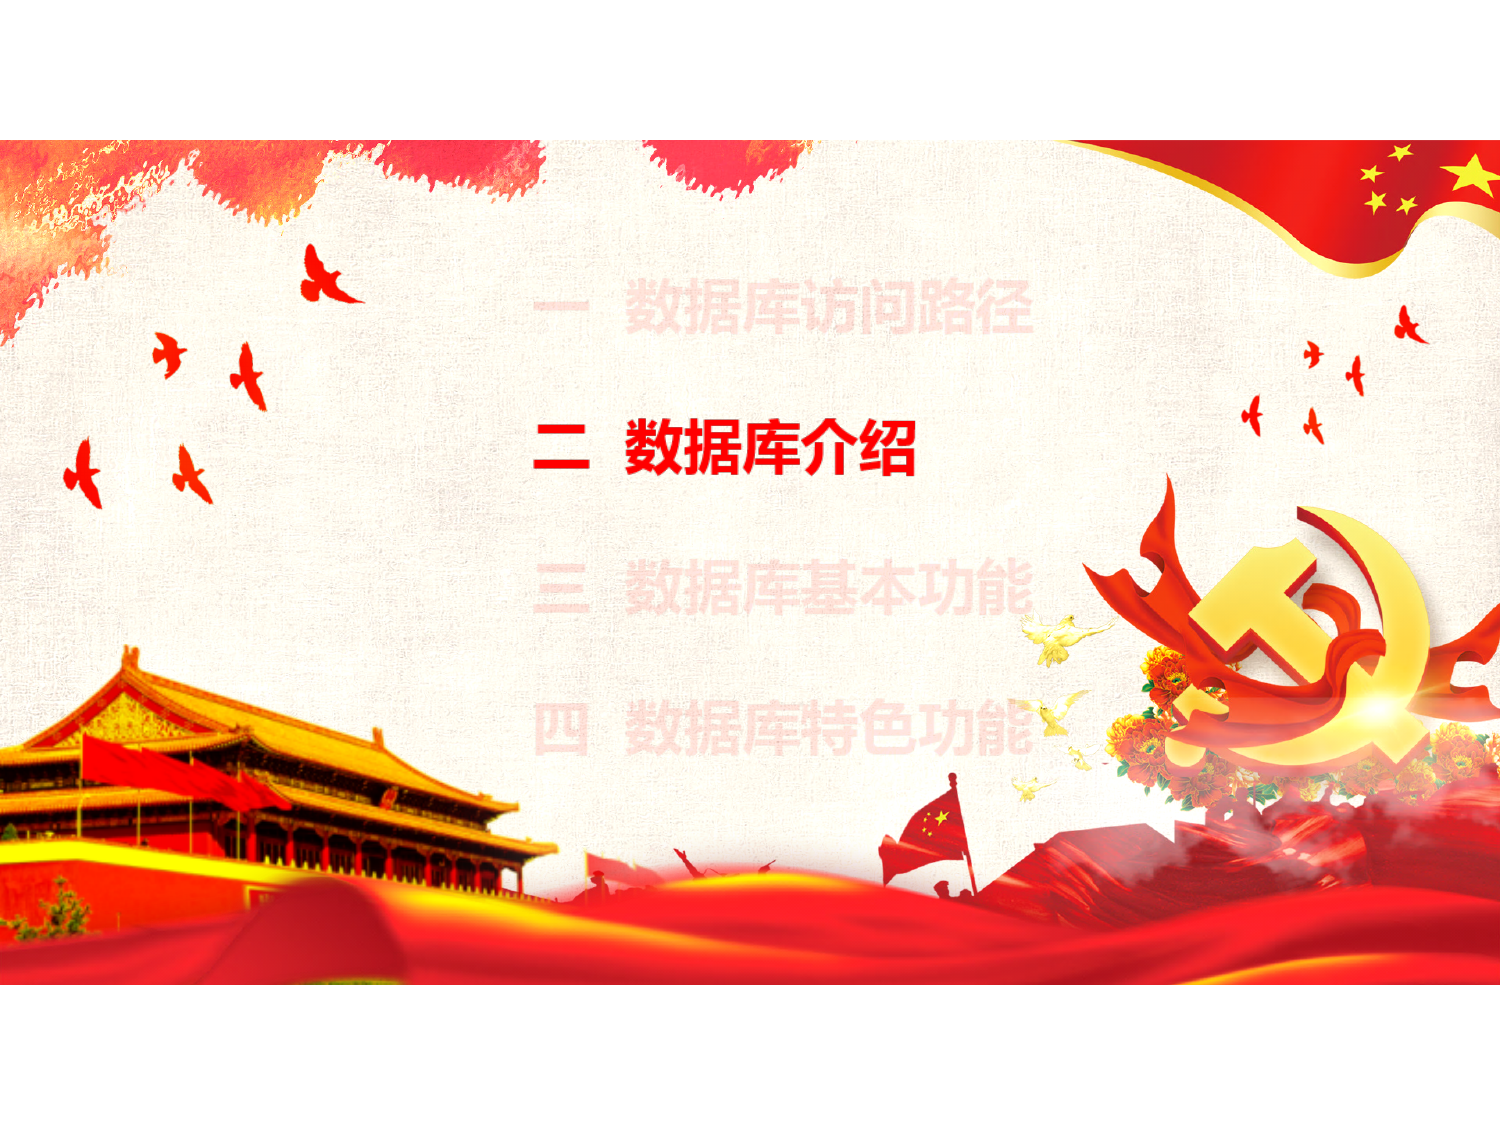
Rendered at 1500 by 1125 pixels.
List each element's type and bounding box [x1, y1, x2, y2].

picture [0, 140, 1500, 985]
